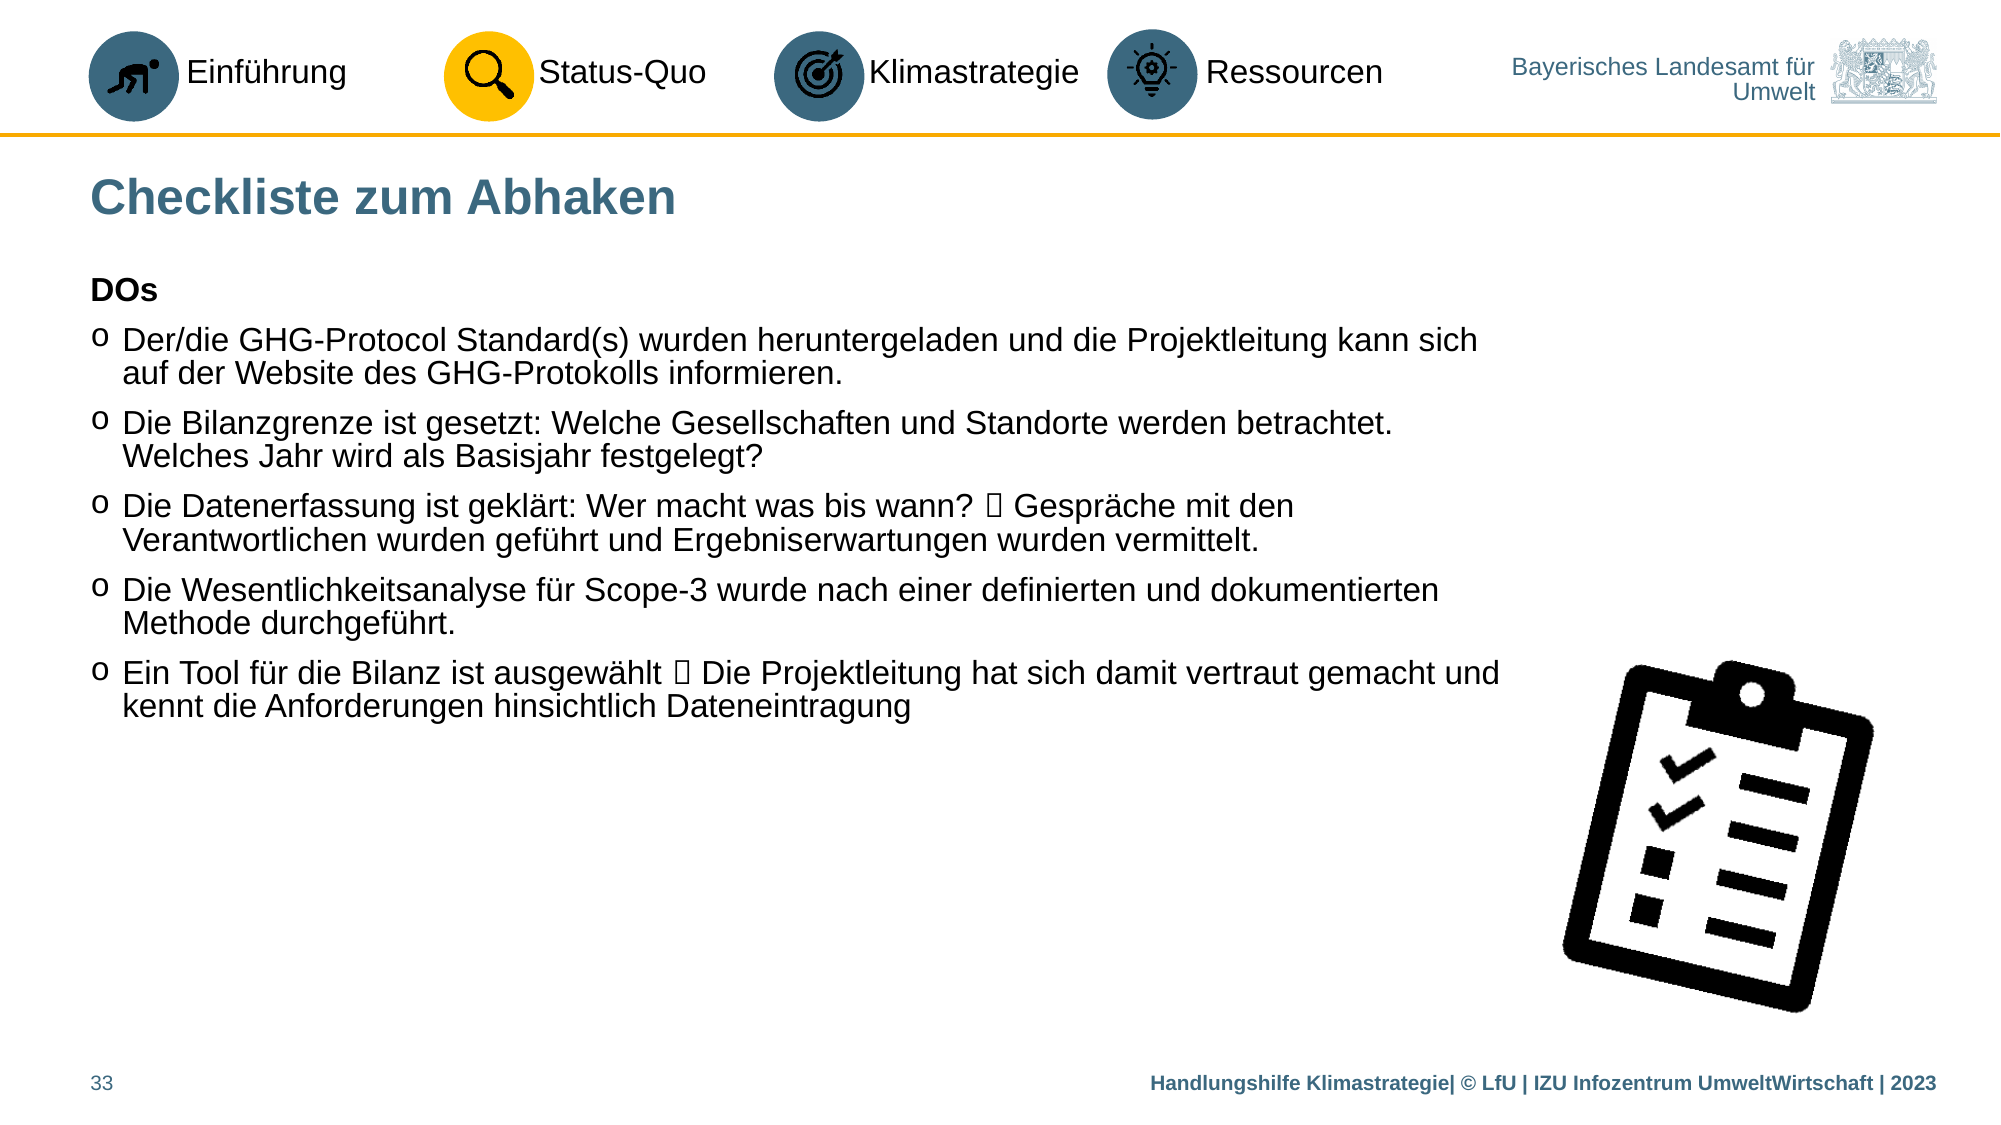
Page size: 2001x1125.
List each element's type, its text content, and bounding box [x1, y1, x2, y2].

picture [789, 43, 849, 103]
picture [103, 46, 163, 106]
picture [1830, 38, 1937, 104]
picture [1122, 40, 1182, 100]
list DOs Der/die GHG-Protocol Standard(s) wurden heruntergeladen und die Projektleitung kann sich auf der Website des GHG-Protokolls informieren. Die Bilanzgrenze ist gesetzt: Welche Gesellschaften und Standorte werden betrachtet. Welches Jahr wird als Basisjahr festgelegt? Die Datenerfassung ist geklärt: Wer macht was bis wann?  Gespräche mit den Verantwortlichen wurden geführt und Ergebniserwartungen wurden vermittelt. Die Wesentlichkeitsanalyse für Scope-3 wurde nach einer definierten und dokumentierten Methode durchgeführt. Ein Tool für die Bilanz ist ausgewählt  Die Projektleitung hat sich damit vertraut gemacht und kennt die Anforderungen hinsichtlich Dateneintragung [90, 267, 1520, 835]
picture [459, 44, 519, 104]
slide_number 33 [90, 1062, 196, 1109]
picture [1484, 590, 1958, 1063]
footer Handlungshilfe Klimastrategie| © LfU | IZU Infozentrum UmweltWirtschaft | 2023 [888, 1062, 1937, 1109]
title Checkliste zum Abhaken [90, 153, 1937, 236]
